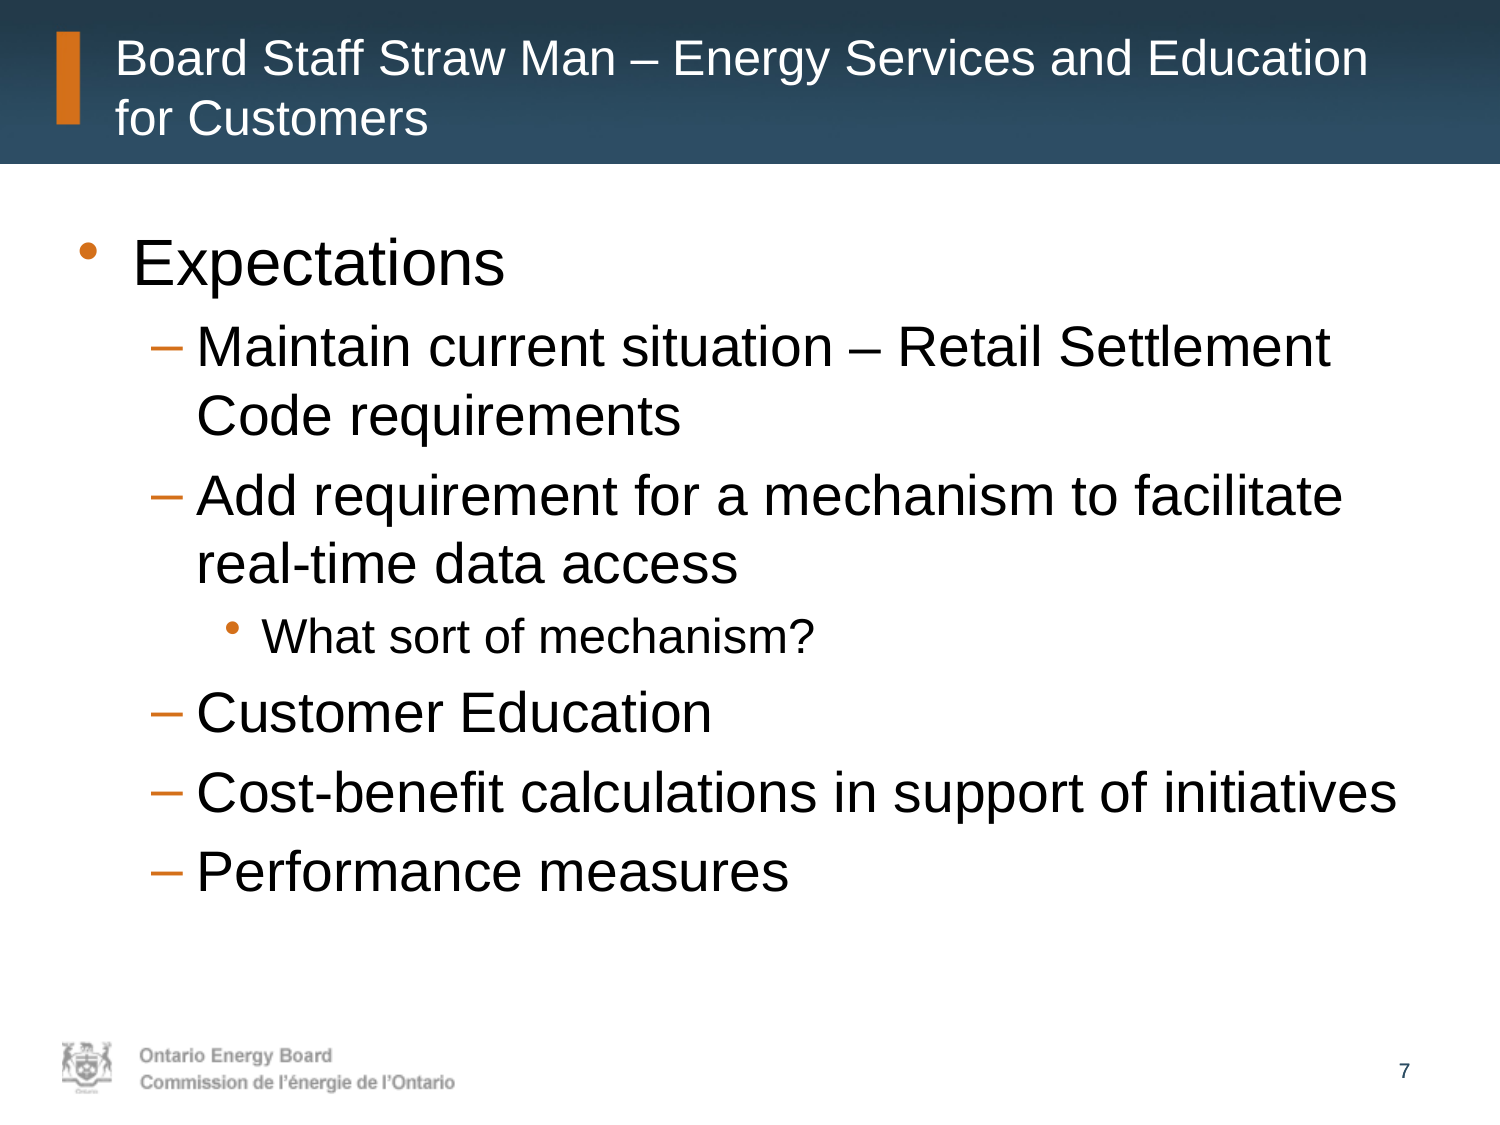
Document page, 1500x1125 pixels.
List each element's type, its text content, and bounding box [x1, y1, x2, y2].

title Board Staff Straw Man – Energy Services and Education for Customers [99, 24, 1425, 155]
picture [62, 1034, 494, 1113]
list Expectations Maintain current situation – Retail Settlement Code requirements Add requirement for a mechanism to facilitate real-time data access What sort of mechanism? Customer Education Cost-benefit calculations in support of initiatives Performance measures [62, 212, 1425, 975]
picture [0, 0, 1500, 164]
